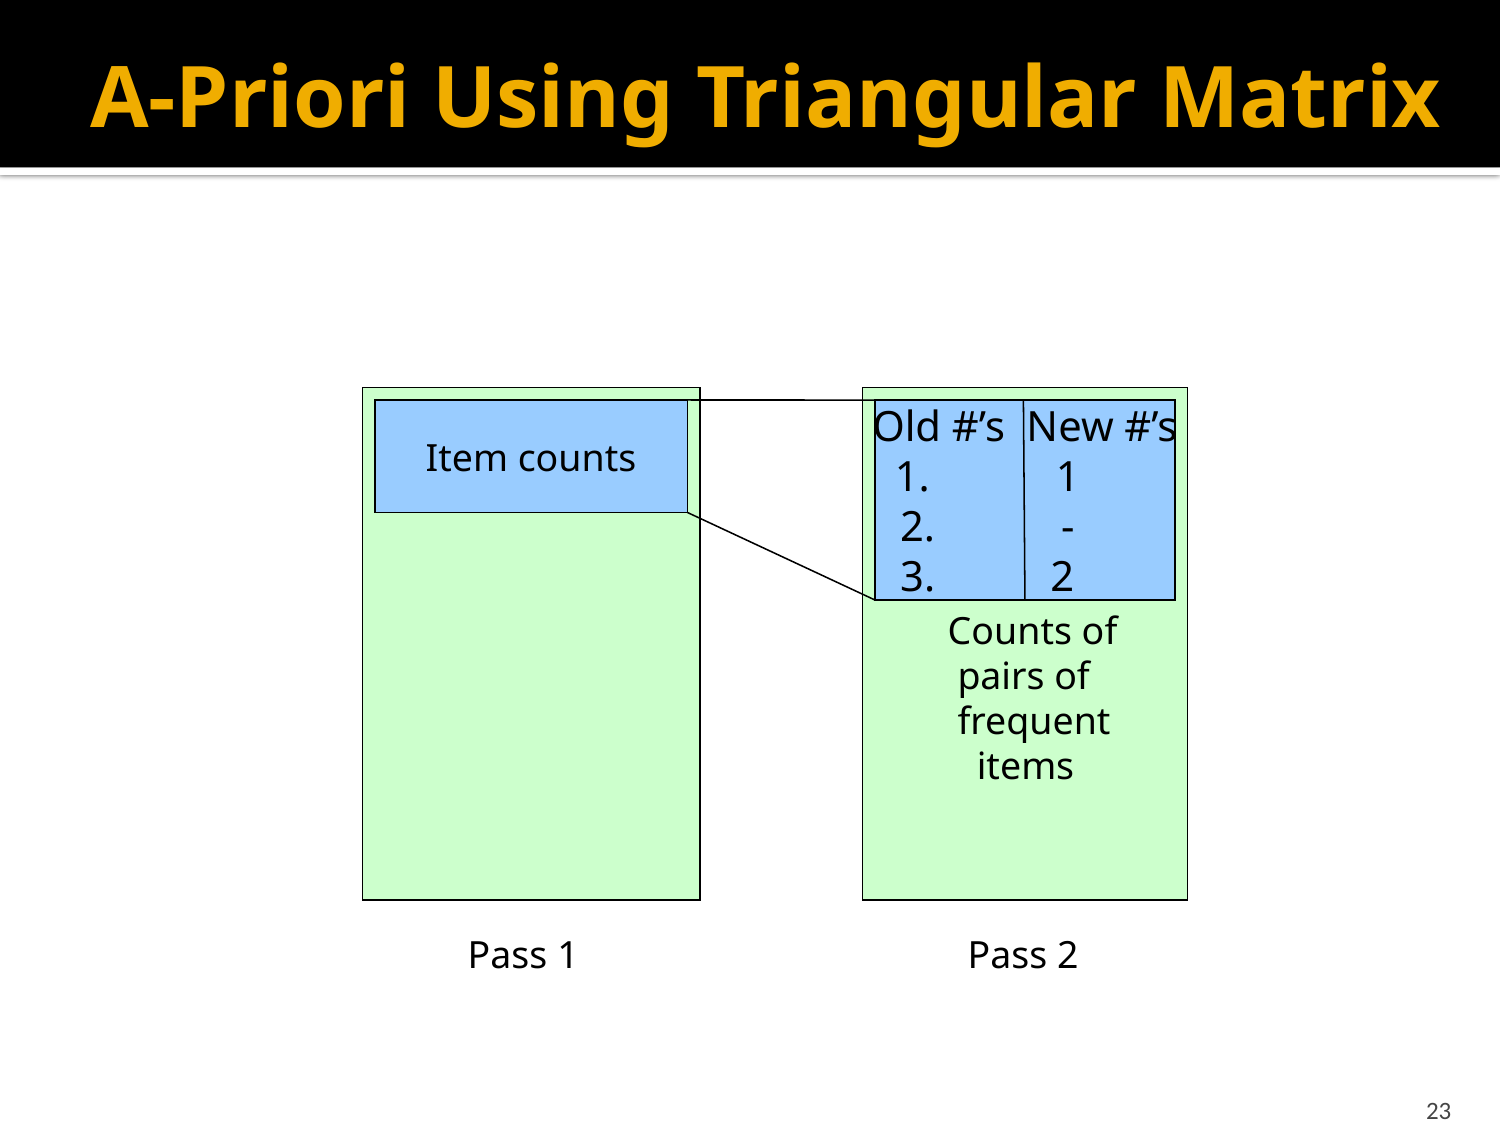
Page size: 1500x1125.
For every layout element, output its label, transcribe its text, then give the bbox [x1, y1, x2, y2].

text_box [362, 387, 700, 900]
text_box Pass 2 [952, 923, 1094, 984]
text_box Pass 1 [452, 923, 594, 984]
text_box Counts of pairs of frequent items [932, 599, 1133, 795]
slide_number 23 [1345, 1080, 1467, 1125]
text_box [862, 387, 1188, 900]
text_box Item counts [374, 399, 688, 513]
text_box Old #’s New #’s 1 - 2 [874, 399, 1175, 600]
title A-Priori Using Triangular Matrix [75, 24, 1500, 163]
